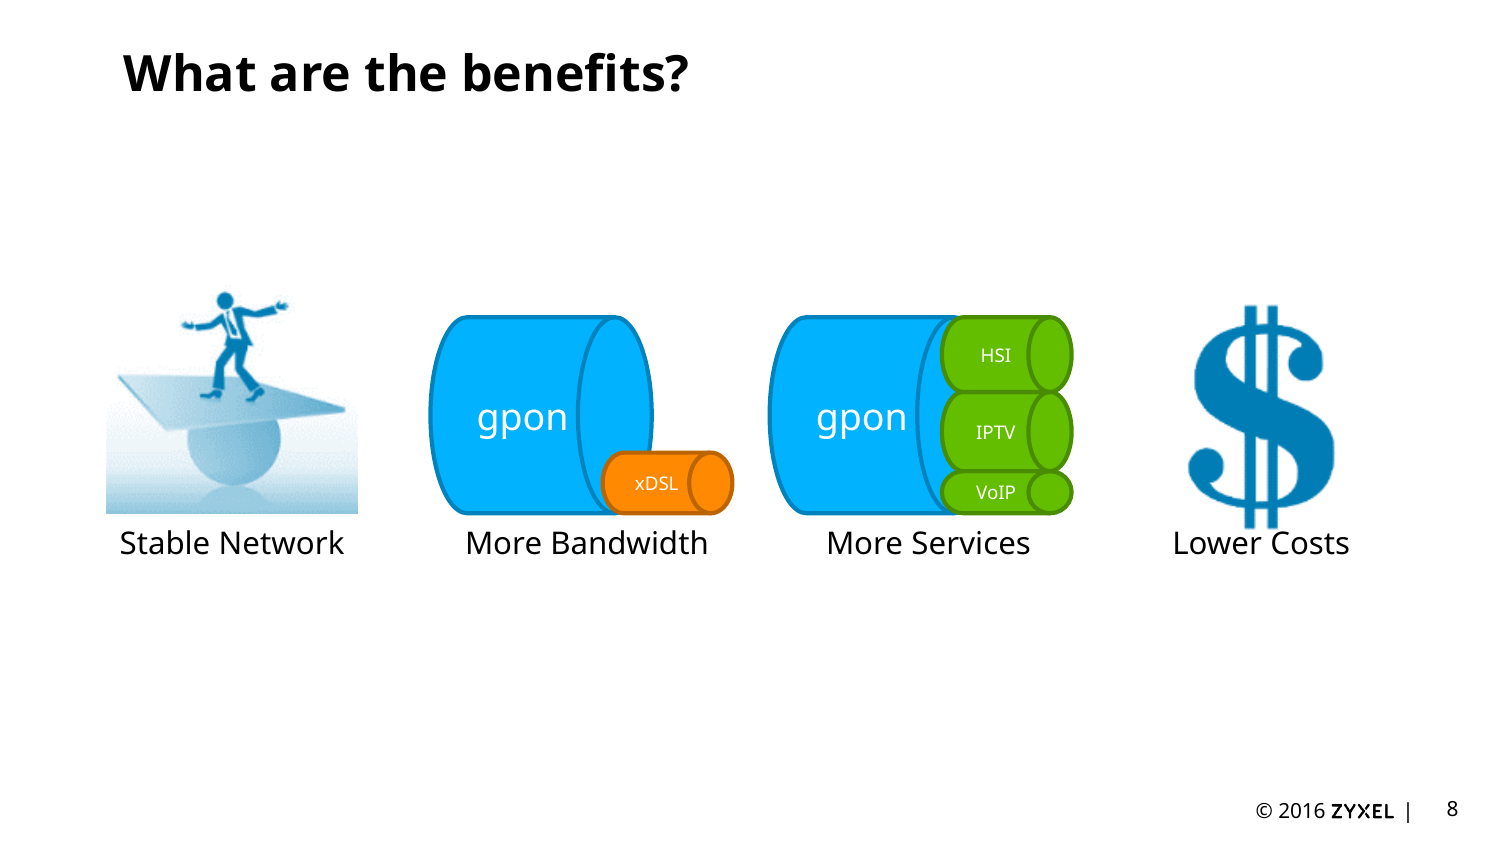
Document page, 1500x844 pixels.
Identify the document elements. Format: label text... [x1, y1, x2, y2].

title What are the benefits? [123, 47, 1377, 103]
text_box Lower Costs [1157, 540, 1366, 569]
picture [106, 261, 359, 514]
text_box More Bandwidth [450, 522, 724, 569]
text_box Stable Network [104, 520, 360, 569]
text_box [430, 316, 733, 514]
picture [1329, 801, 1397, 821]
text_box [769, 316, 1072, 514]
picture [1146, 302, 1377, 533]
text_box More Services [811, 522, 1047, 569]
